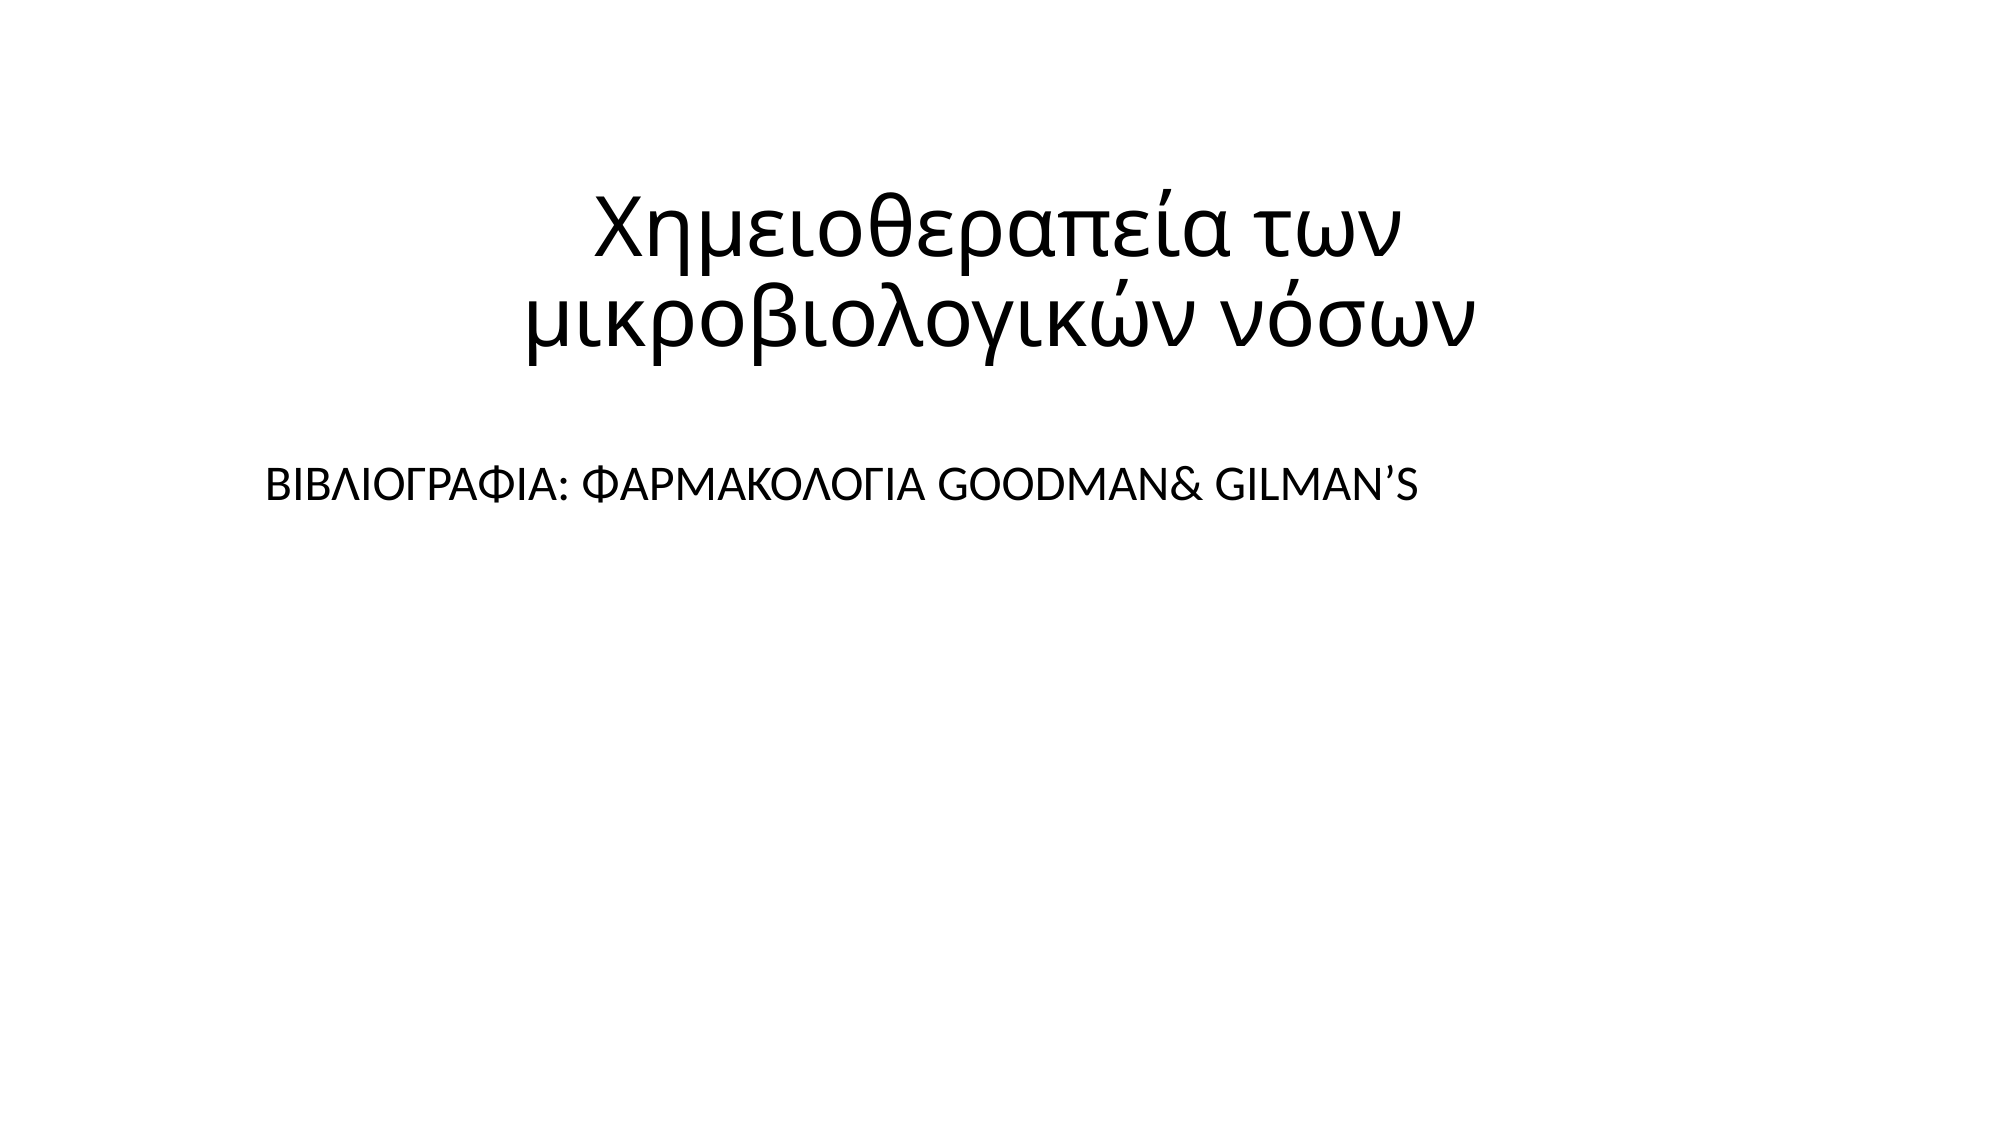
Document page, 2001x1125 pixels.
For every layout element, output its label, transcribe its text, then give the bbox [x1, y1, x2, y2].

title Χημειοθεραπεία των μικροβιολογικών νόσων [249, 184, 1750, 372]
subtitle ΒΙΒΛΙΟΓΡΑΦΙΑ: ΦΑΡΜΑΚΟΛΟΓΙΑ GOODMAN& GILMAN’S [249, 450, 1750, 863]
